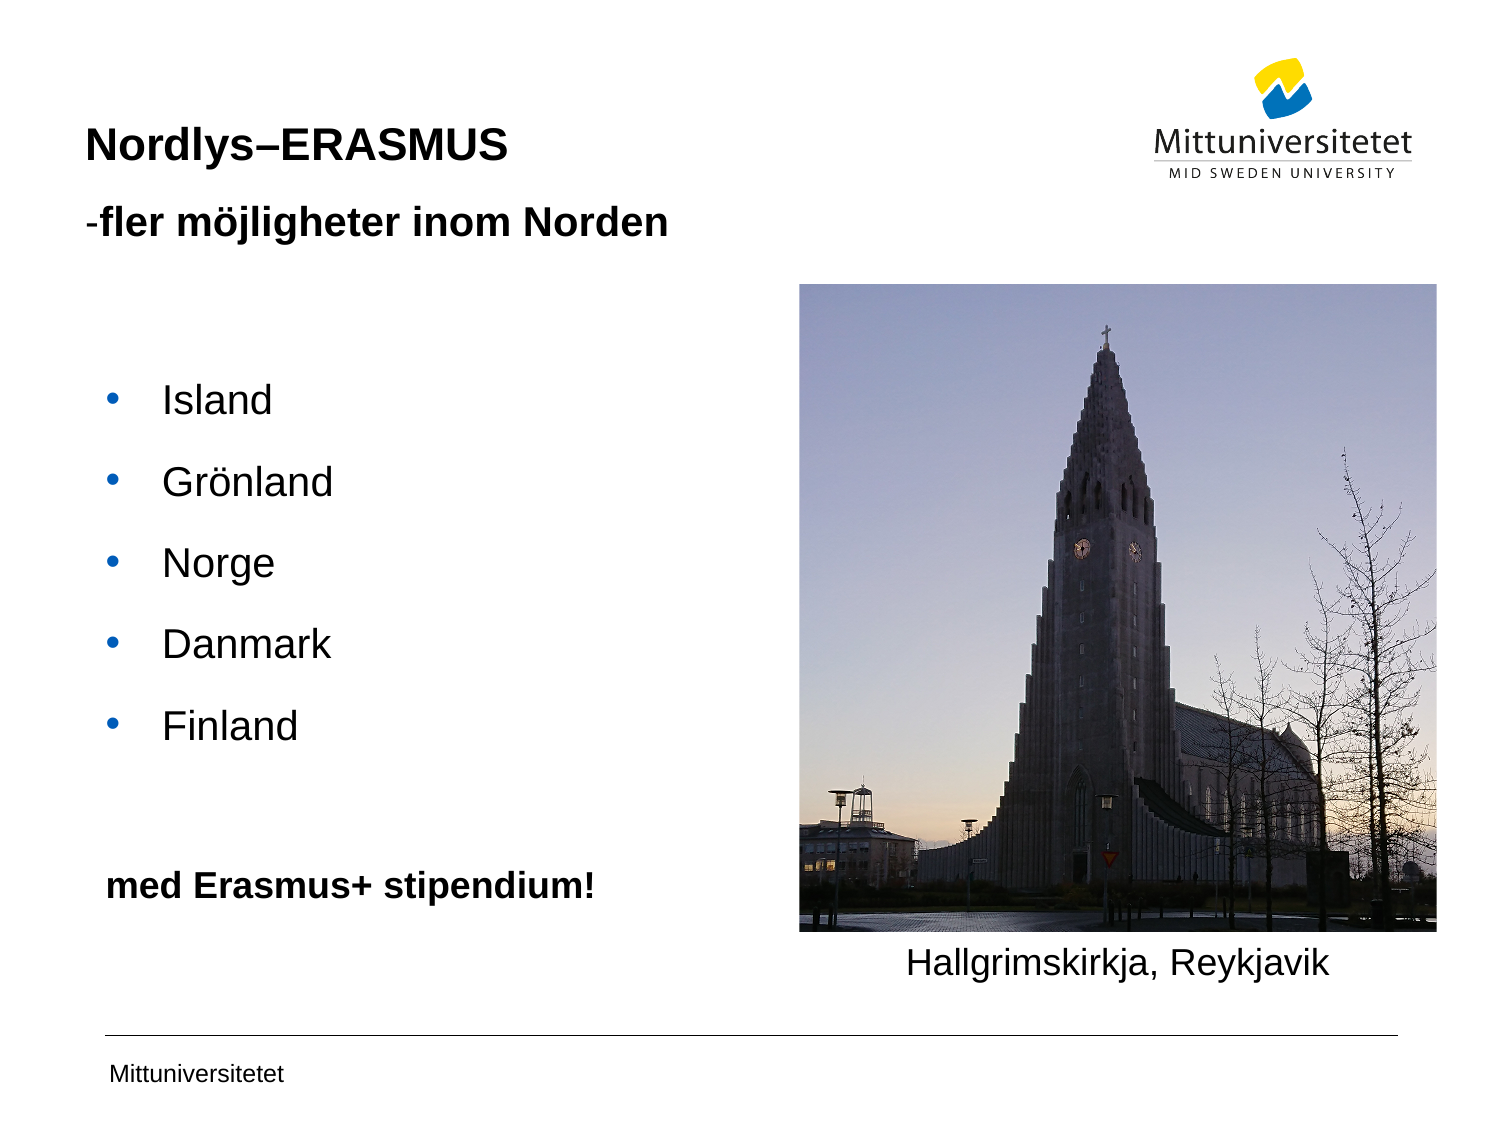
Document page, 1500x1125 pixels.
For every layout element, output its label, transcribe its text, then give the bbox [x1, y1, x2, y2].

list Island Grönland Norge Danmark Finland med Erasmus+ stipendium! [90, 284, 1462, 1028]
picture [1154, 58, 1412, 178]
picture [799, 284, 1437, 932]
title Nordlys–ERASMUS -fler möjligheter inom Norden [70, 87, 1364, 195]
text_box Hallgrimskirkja, Reykjavik [891, 931, 1345, 991]
